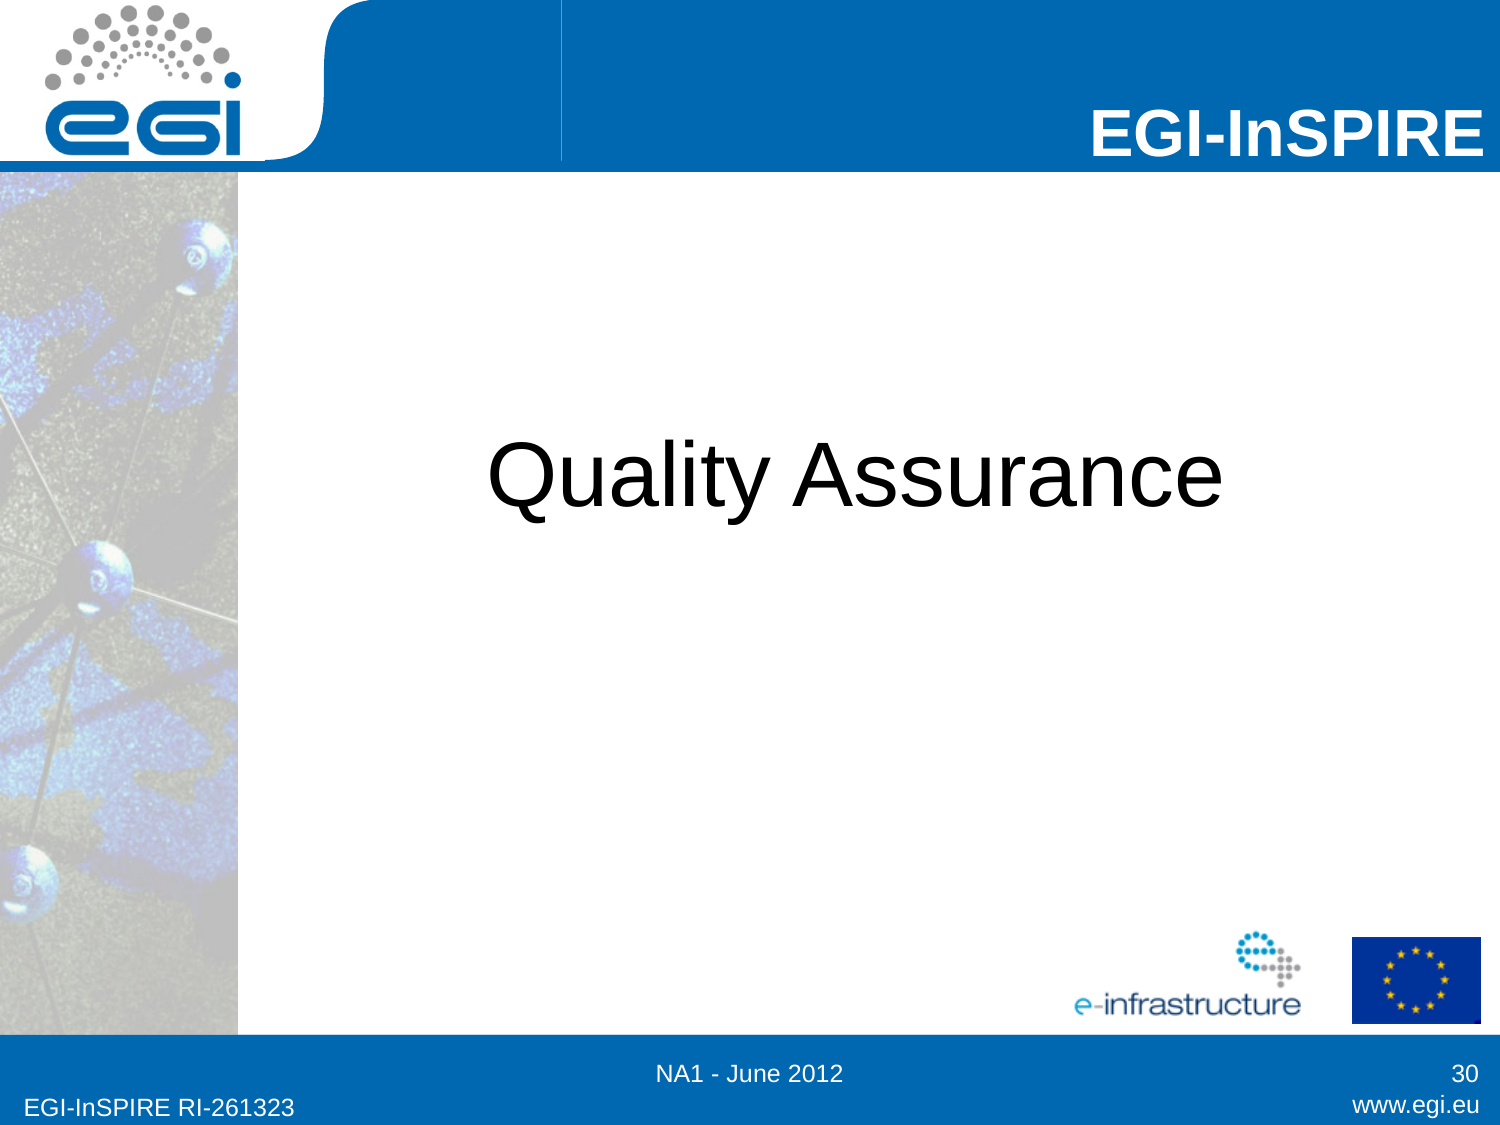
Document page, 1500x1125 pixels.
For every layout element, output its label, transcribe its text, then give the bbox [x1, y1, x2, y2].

title Quality Assurance [265, 349, 1447, 591]
picture [1069, 925, 1307, 1022]
picture [0, 172, 238, 1034]
picture [0, 0, 265, 161]
picture [1352, 937, 1481, 1024]
footer NA1 - June 2012 [512, 1042, 988, 1103]
slide_number 30 [1144, 1042, 1495, 1103]
